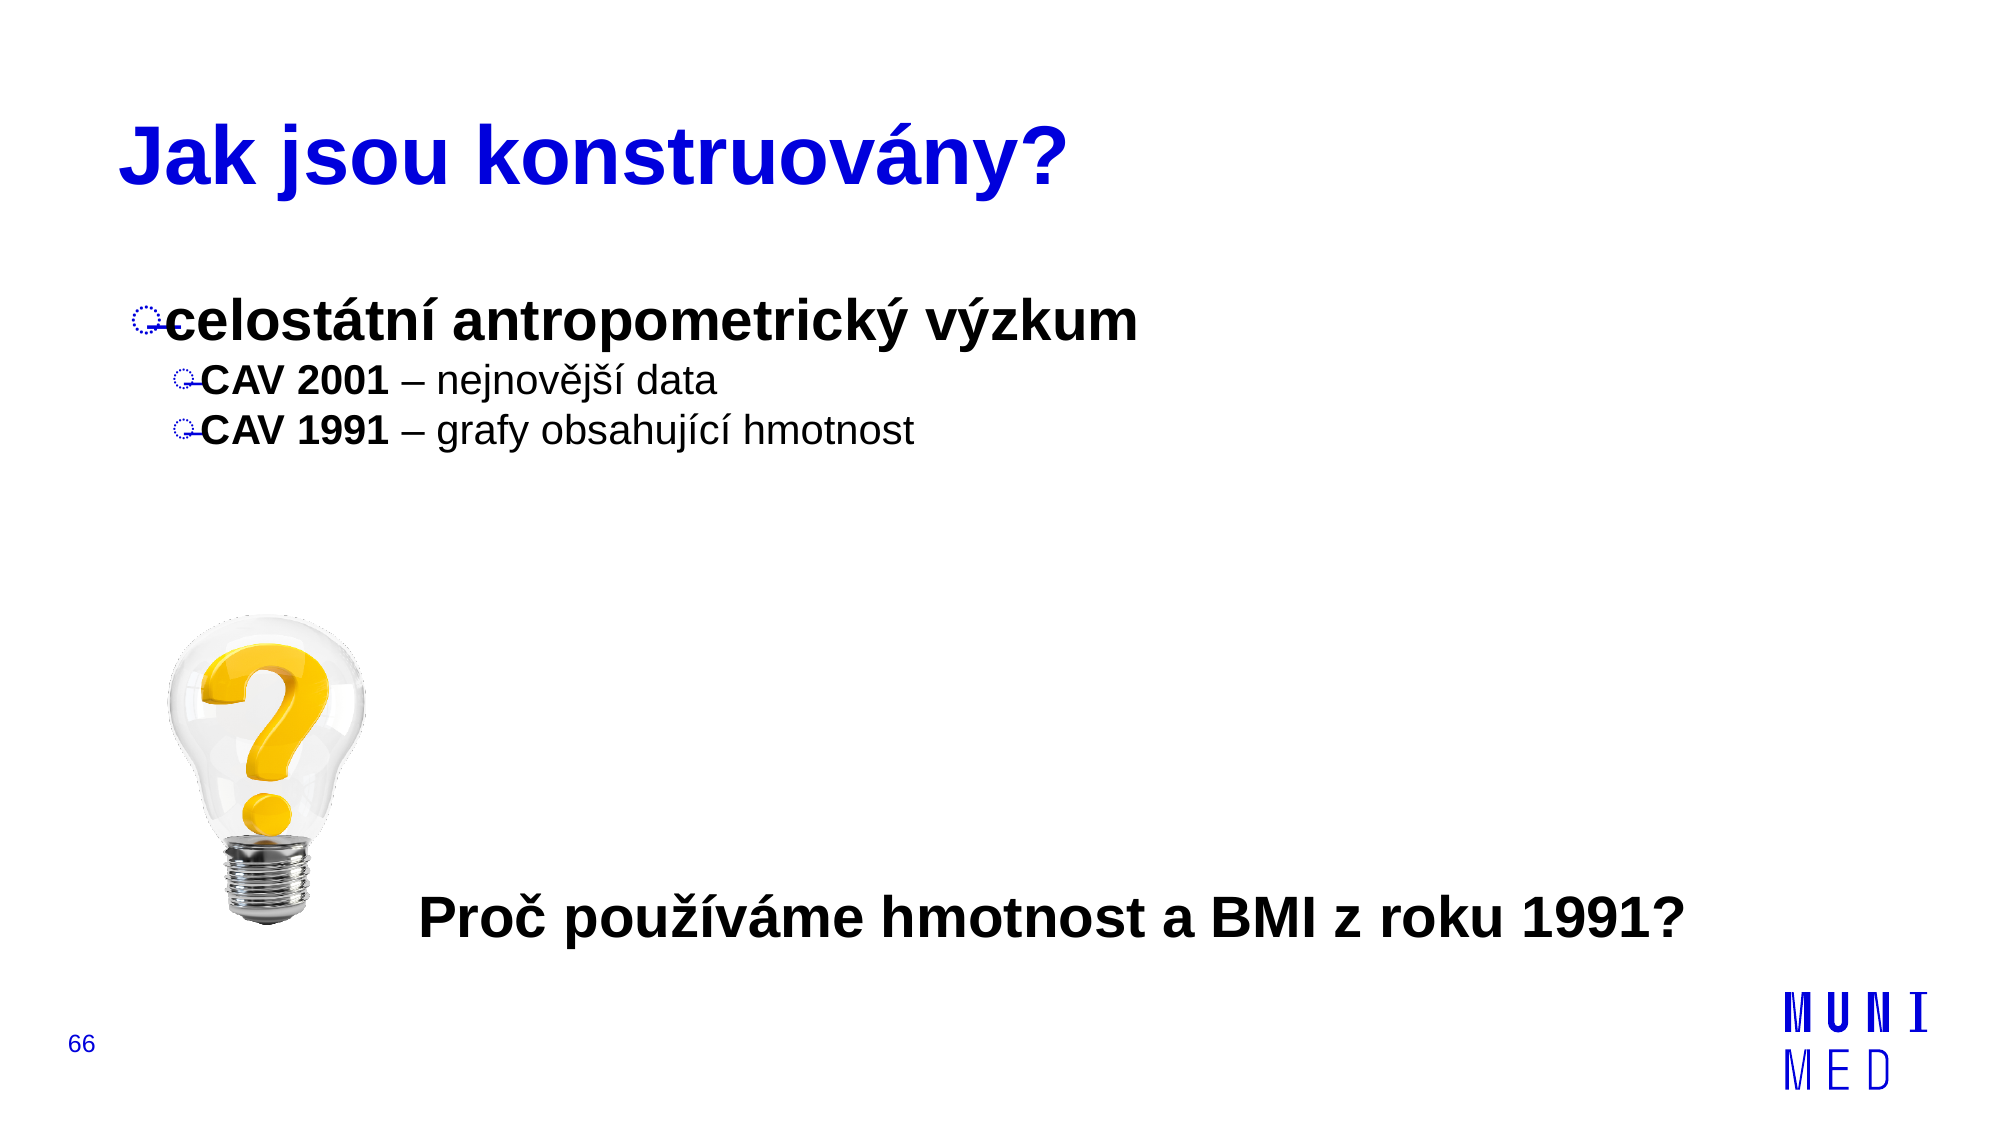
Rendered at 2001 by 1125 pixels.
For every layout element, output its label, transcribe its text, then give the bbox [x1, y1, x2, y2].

title Jak jsou konstruovány? [118, 118, 1883, 193]
list celostátní antropometrický výzkum CAV 2001 – nejnovější data CAV 1991 – grafy obsahující hmotnost Proč používáme hmotnost a BMI z roku 1991? [118, 277, 1883, 957]
slide_number 66 [67, 1021, 110, 1063]
picture [149, 599, 386, 936]
